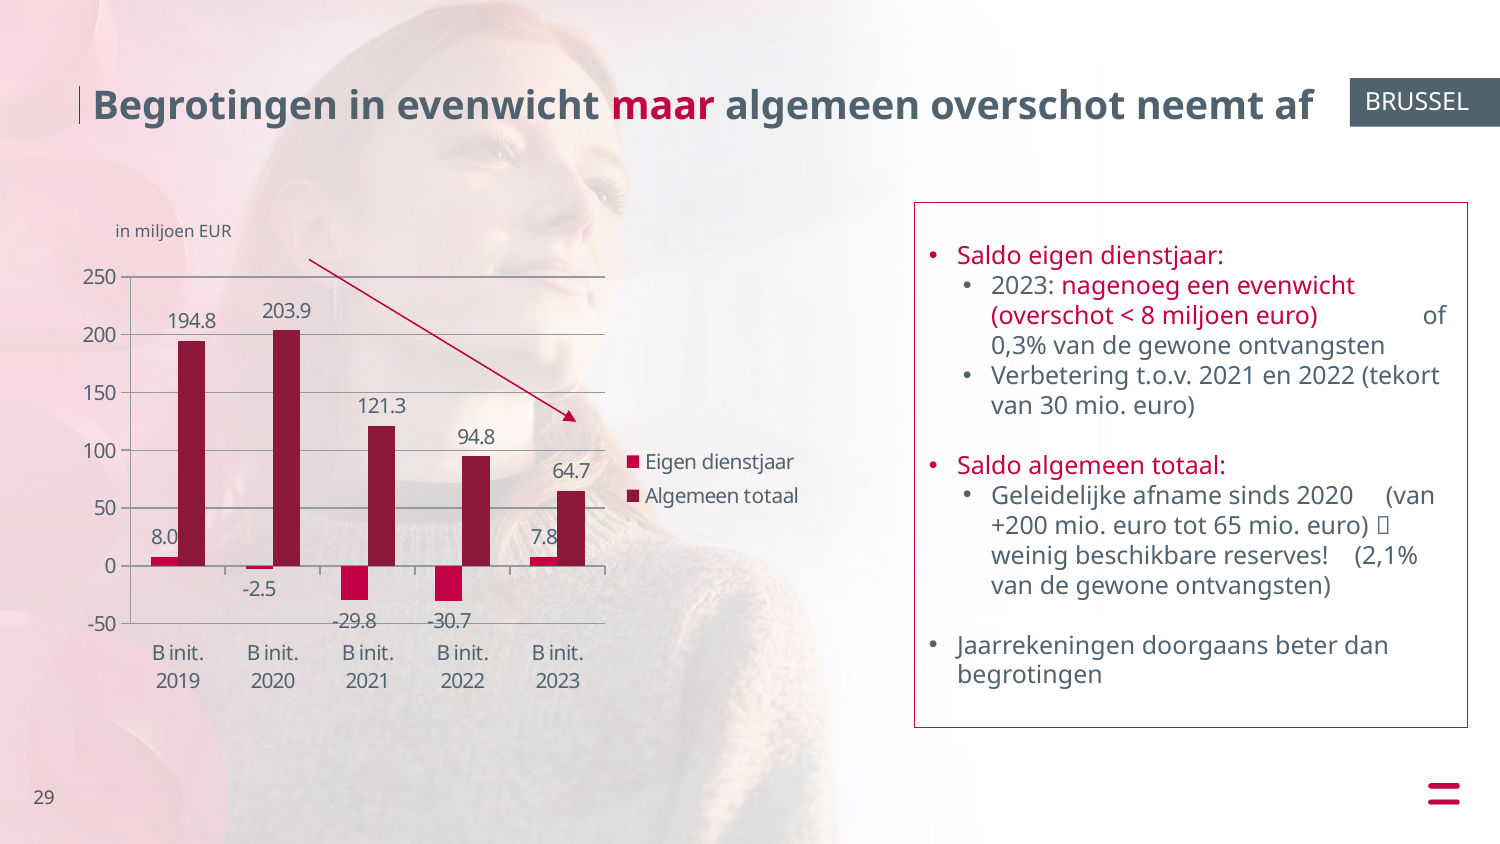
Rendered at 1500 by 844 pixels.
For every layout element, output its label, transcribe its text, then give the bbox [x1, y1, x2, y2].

text_box in miljoen EUR [100, 202, 290, 246]
text_box Saldo eigen dienstjaar: 2023: nagenoeg een evenwicht (overschot < 8 miljoen euro) of 0,3% van de gewone ontvangsten Verbetering t.o.v. 2021 en 2022 (tekort van 30 mio. euro) Saldo algemeen totaal: Geleidelijke afname sinds 2020 (van +200 mio. euro tot 65 mio. euro)  weinig beschikbare reserves! (2,1% van de gewone ontvangsten) Jaarrekeningen doorgaans beter dan begrotingen [914, 202, 1468, 728]
chart [67, 253, 818, 704]
text_box BRUSSEL [1349, 78, 1500, 127]
picture [0, 0, 1500, 844]
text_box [308, 259, 577, 423]
list Begrotingen in evenwicht maar algemeen overschot neemt af [77, 78, 1382, 129]
